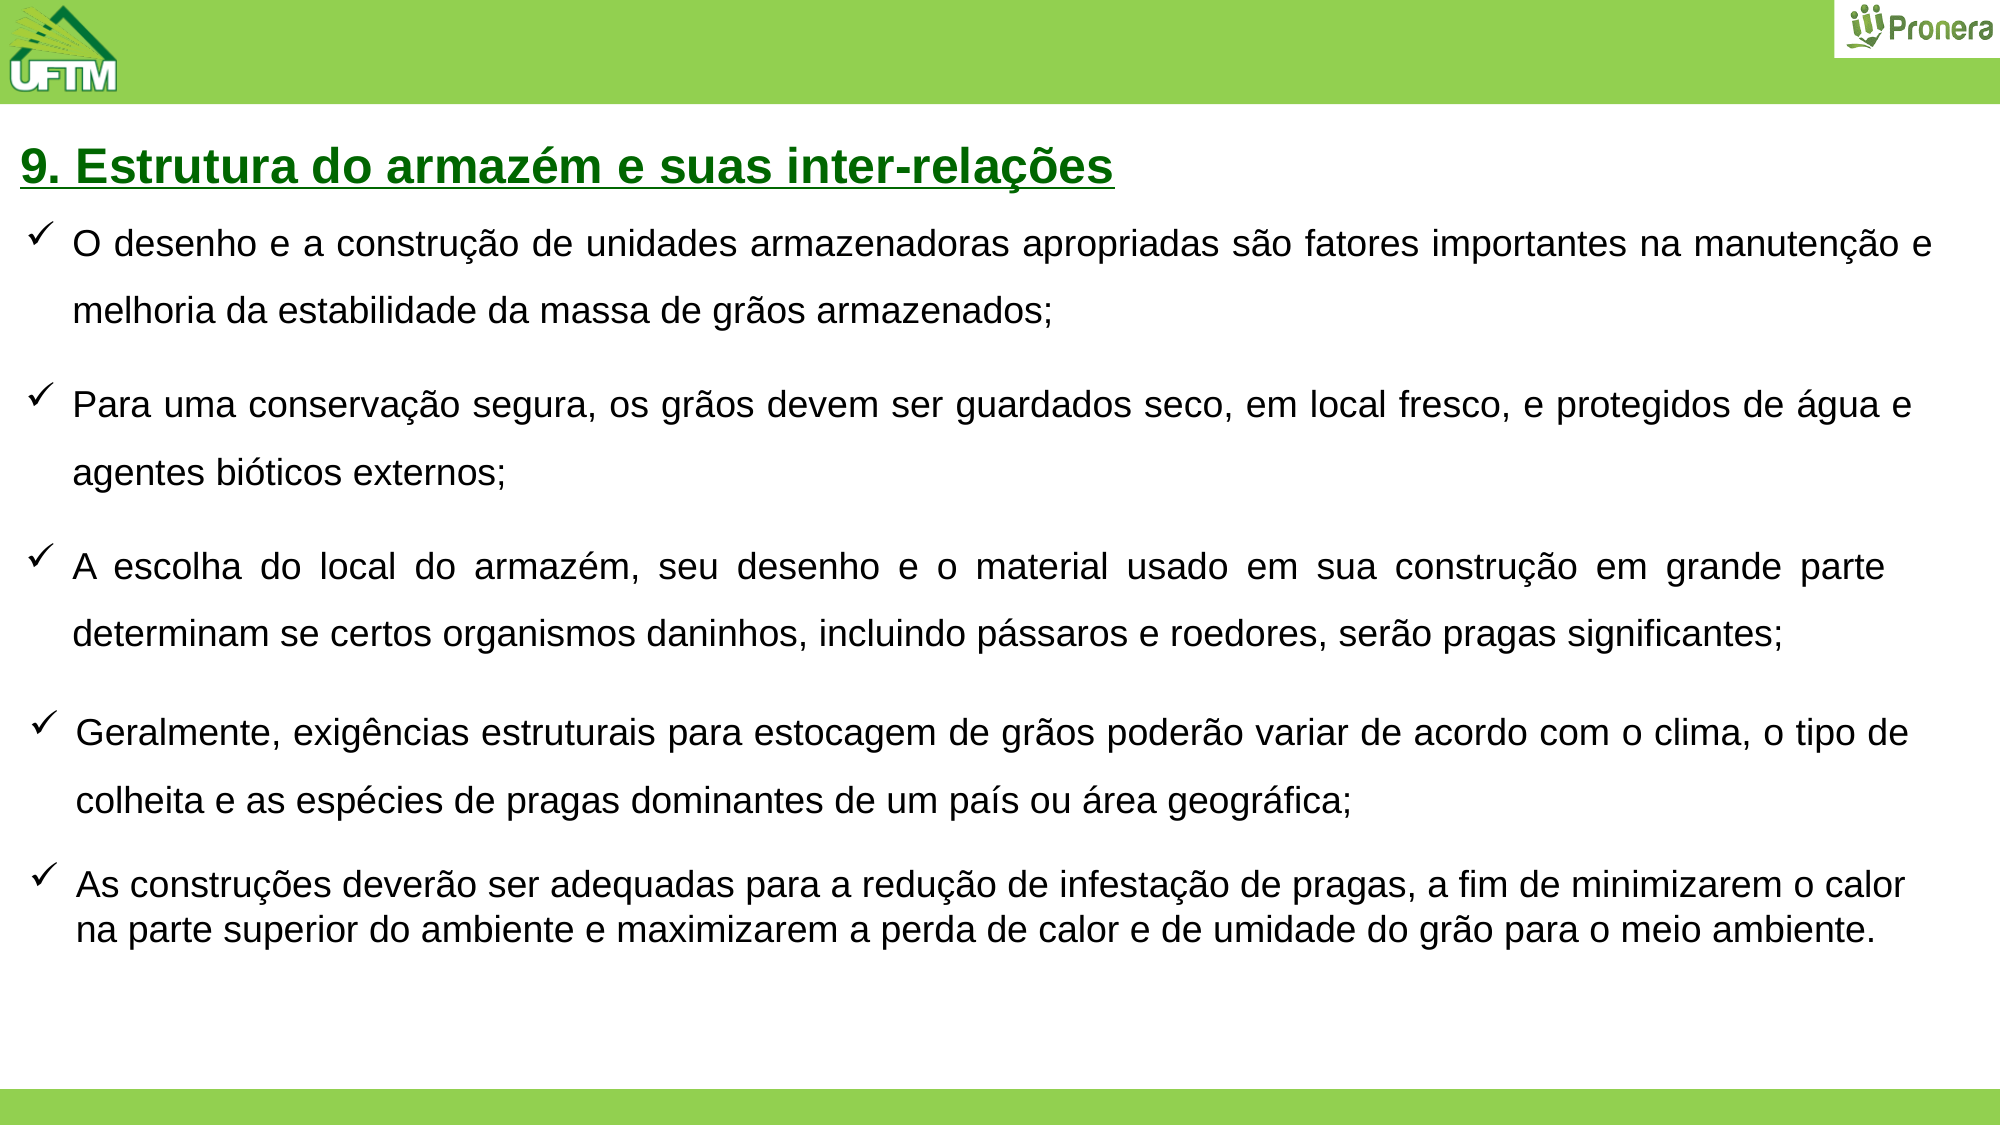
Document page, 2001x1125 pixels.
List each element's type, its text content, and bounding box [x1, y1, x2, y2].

text_box Para uma conservação segura, os grãos devem ser guardados seco, em local fresco, e protegidos de água e agentes bióticos externos; [0, 350, 1928, 501]
text_box O desenho e a construção de unidades armazenadoras apropriadas são fatores importantes na manutenção e melhoria da estabilidade da massa de grãos armazenados; [0, 189, 1948, 339]
text_box A escolha do local do armazém, seu desenho e o material usado em sua construção em grande parte determinam se certos organismos daninhos, incluindo pássaros e roedores, serão pragas significantes; [0, 511, 1901, 662]
picture [1834, 0, 2000, 58]
picture [0, 0, 124, 105]
text_box [0, 1088, 2000, 1125]
text_box [124, 0, 2000, 105]
text_box Geralmente, exigências estruturais para estocagem de grãos poderão variar de acordo com o clima, o tipo de colheita e as espécies de pragas dominantes de um país ou área geográfica; [0, 678, 1925, 828]
text_box 9. Estrutura do armazém e suas inter-relações [5, 96, 1131, 292]
text_box As construções deverão ser adequadas para a redução de infestação de pragas, a fim de minimizarem o calor na parte superior do ambiente e maximizarem a perda de calor e de umidade do grão para o meio ambiente. [14, 852, 1948, 958]
